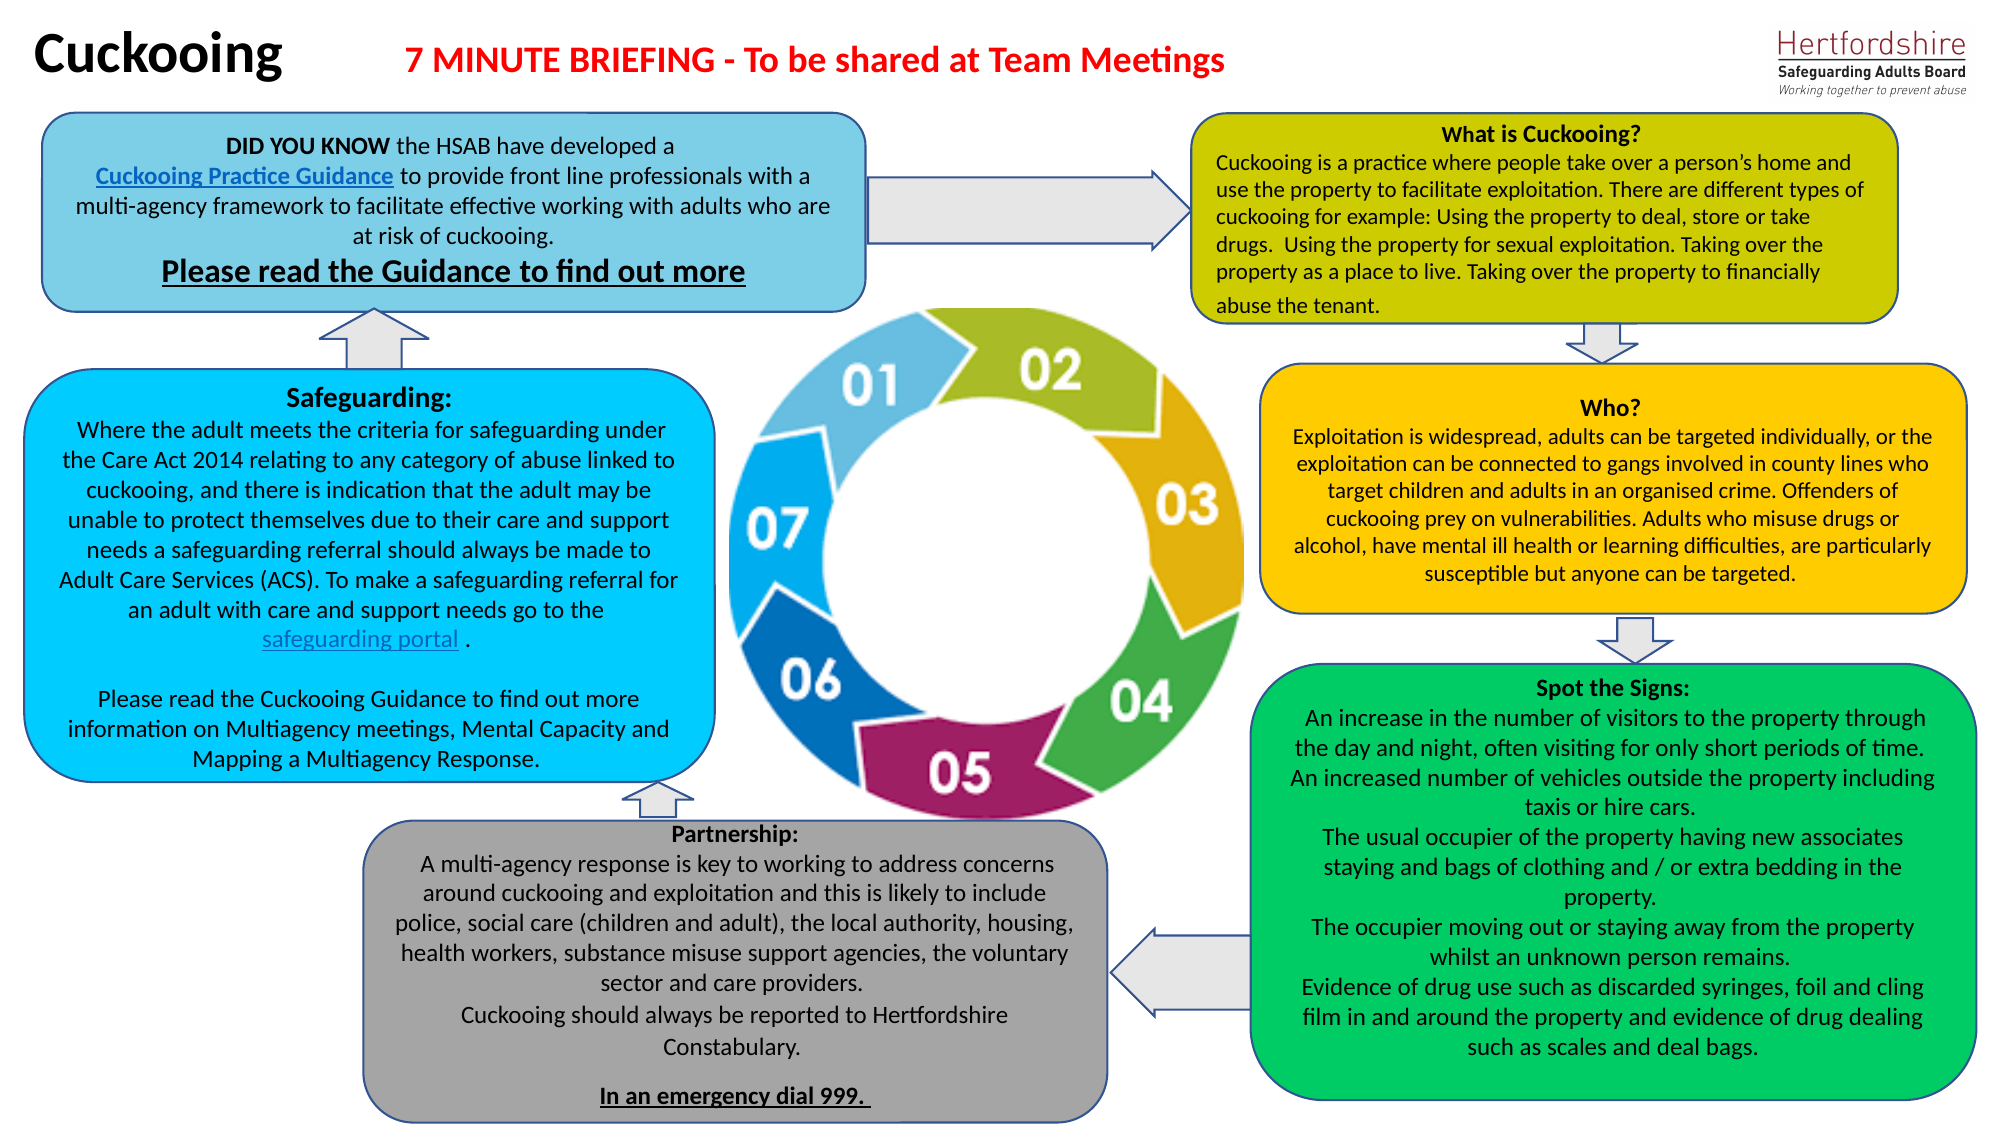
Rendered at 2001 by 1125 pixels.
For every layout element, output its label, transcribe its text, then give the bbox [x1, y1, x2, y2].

text_box Partnership: A multi-agency response is key to working to address concerns around cuckooing and exploitation and this is likely to include police, social care (children and adult), the local authority, housing, health workers, substance misuse support agencies, the voluntary sector and care providers. Cuckooing should always be reported to Hertfordshire Constabulary. In an emergency dial 999. [362, 819, 1109, 1124]
picture [747, 507, 776, 550]
text_box [1109, 926, 1252, 1019]
picture [729, 308, 1244, 821]
text_box [1565, 322, 1639, 362]
text_box [621, 782, 695, 819]
text_box Spot the Signs: An increase in the number of visitors to the property through the day and night, often visiting for only short periods of time. An increased number of vehicles outside the property including taxis or hire cars. The usual occupier of the property having new associates staying and bags of clothing and / or extra bedding in the property. The occupier moving out or staying away from the property whilst an unknown person remains. Evidence of drug use such as discarded syringes, foil and cling film in and around the property and evidence of drug dealing such as scales and deal bags. [1249, 662, 1978, 1102]
text_box What is Cuckooing? Cuckooing is a practice where people take over a person’s home and use the property to facilitate exploitation. There are different types of cuckooing for example: Using the property to deal, store or take drugs. Using the property for sexual exploitation. Taking over the property as a place to live. Taking over the property to financially abuse the tenant. [1190, 112, 1899, 325]
text_box Who? Exploitation is widespread, adults can be targeted individually, or the exploitation can be connected to gangs involved in county lines who target children and adults in an organised crime. Offenders of cuckooing prey on vulnerabilities. Adults who misuse drugs or alcohol, have mental ill health or learning difficulties, are particularly susceptible but anyone can be targeted. [1259, 362, 1968, 615]
text_box Safeguarding: Where the adult meets the criteria for safeguarding under the Care Act 2014 relating to any category of abuse linked to cuckooing, and there is indication that the adult may be unable to protect themselves due to their care and support needs a safeguarding referral should always be made to Adult Care Services (ACS). To make a safeguarding referral for an adult with care and support needs go to the safeguarding portal . Please read the Cuckooing Guidance to find out more information on Multiagency meetings, Mental Capacity and Mapping a Multiagency Response. [23, 368, 716, 784]
picture [781, 507, 808, 549]
text_box DID YOU KNOW the HSAB have developed a Cuckooing Practice Guidance to provide front line professionals with a multi-agency framework to facilitate effective working with adults who are at risk of cuckooing. Please read the Guidance to find out more [40, 111, 867, 313]
text_box [1595, 617, 1675, 662]
text_box [318, 307, 430, 371]
text_box Cuckooing 7 MINUTE BRIEFING - To be shared at Team Meetings [20, 6, 1502, 92]
text_box [866, 169, 1190, 252]
picture [1769, 21, 1975, 105]
